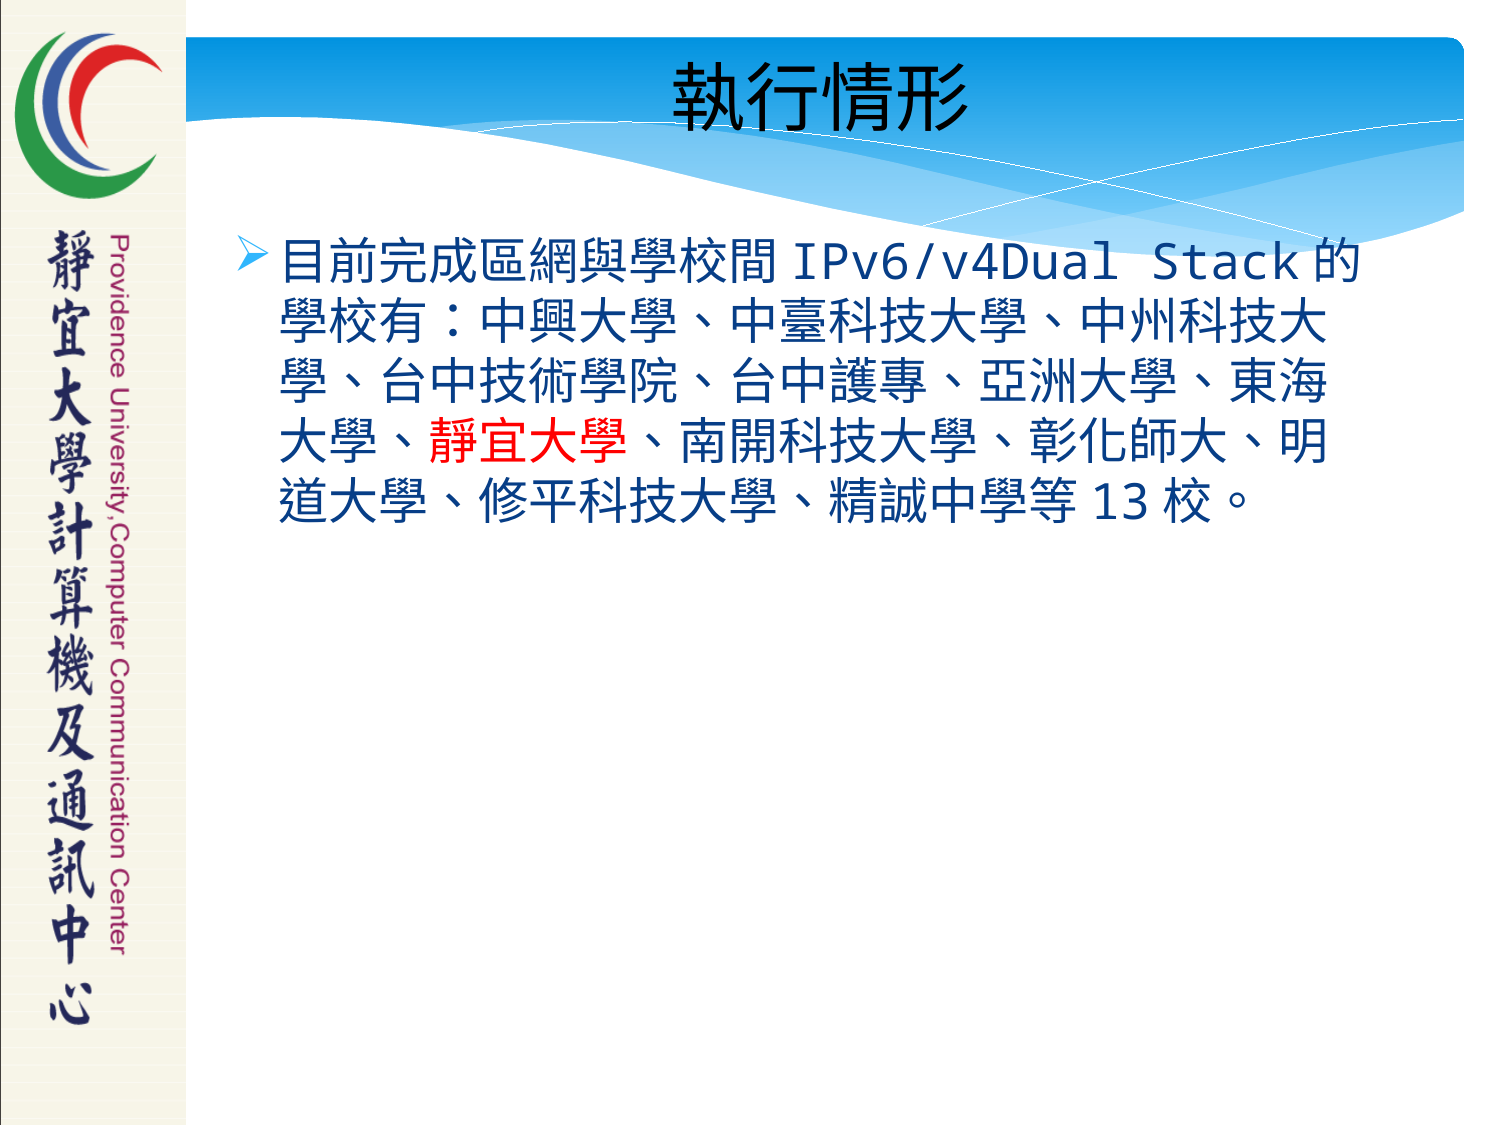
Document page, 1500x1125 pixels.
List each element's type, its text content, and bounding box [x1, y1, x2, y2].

text_box 目前完成區網與學校間IPv6/v4Dual Stack的學校有：中興大學、中臺科技大學、中州科技大學、台中技術學院、台中護專、亞洲大學、東海大學、靜宜大學、南開科技大學、彰化師大、明道大學、修平科技大學、精誠中學等13校。 [218, 152, 1381, 1016]
picture [0, 0, 186, 1125]
text_box 執行情形 [218, 42, 1424, 148]
